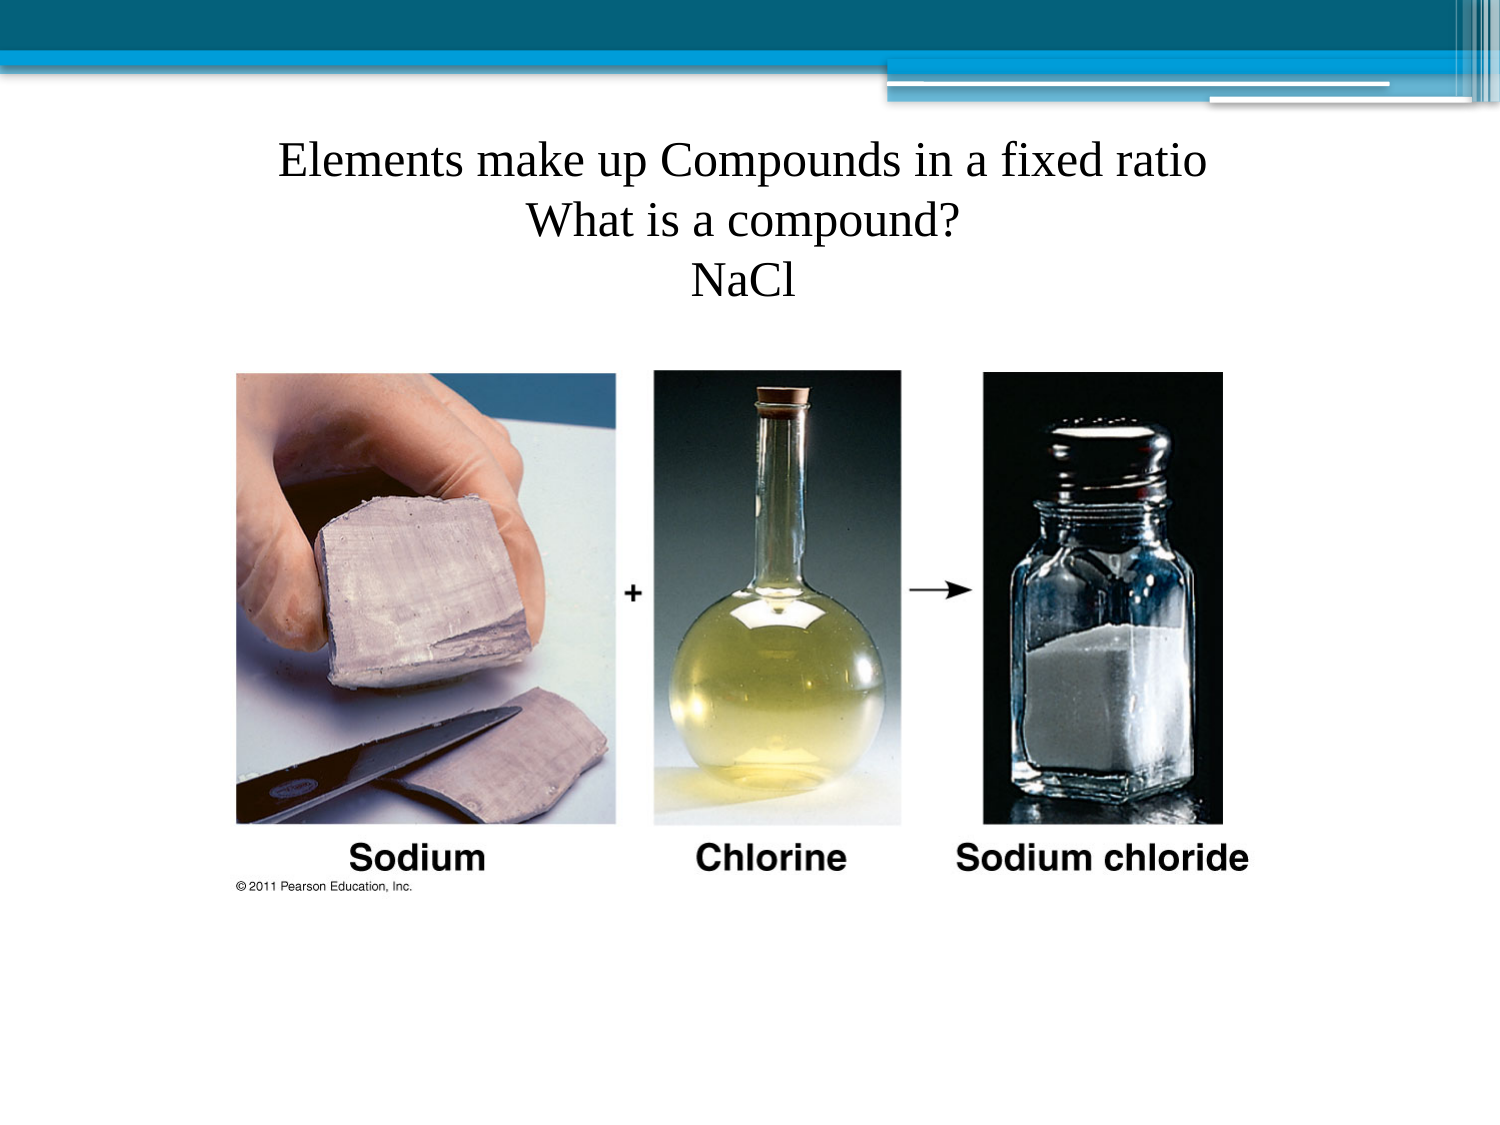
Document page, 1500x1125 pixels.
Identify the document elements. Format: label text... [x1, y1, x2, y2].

text_box Elements make up Compounds in a fixed ratio What is a compound? NaCl [263, 119, 1224, 315]
picture [230, 362, 1257, 903]
list [75, 50, 1425, 625]
